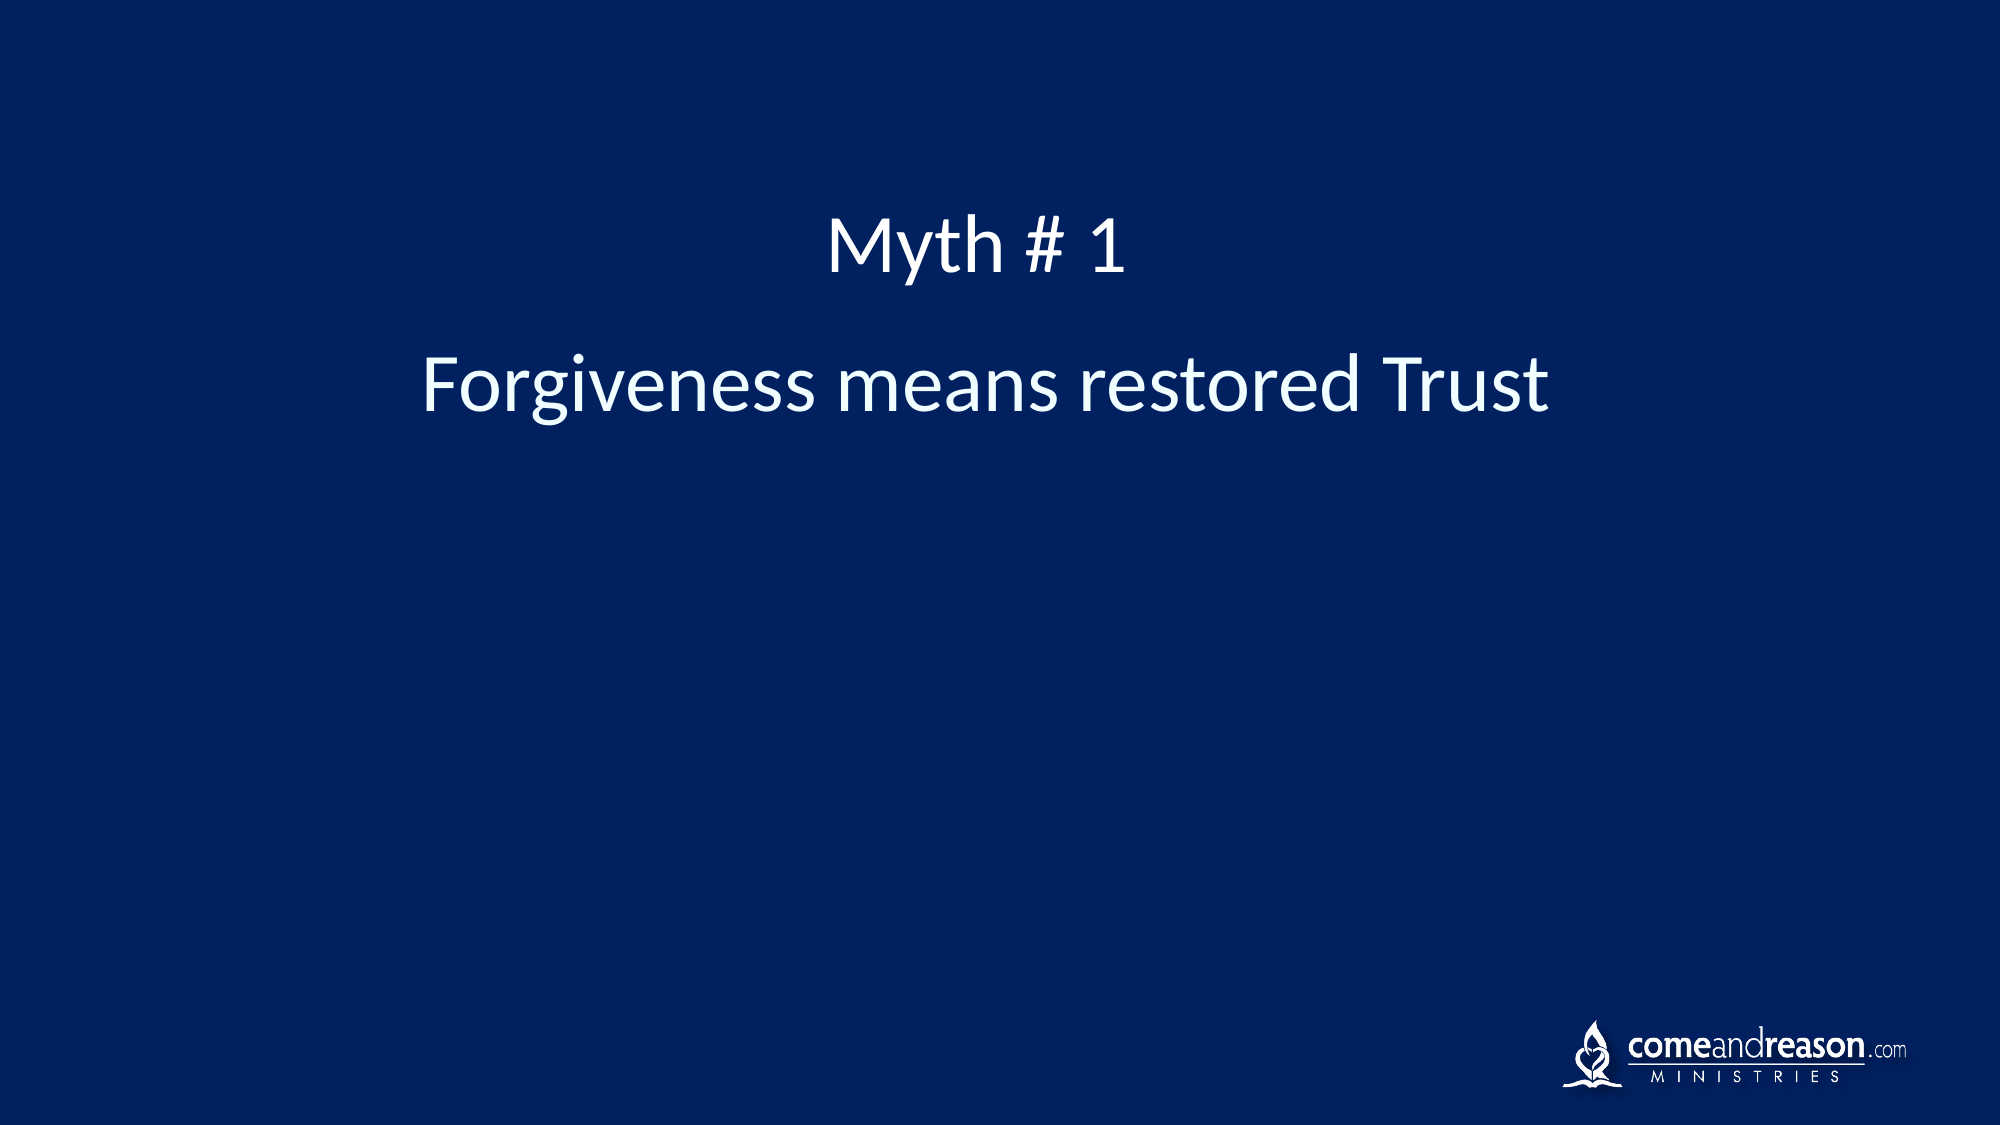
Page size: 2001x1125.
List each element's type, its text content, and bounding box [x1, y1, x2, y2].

text_box Myth # 1 Forgiveness means restored Trust [112, 209, 1860, 436]
picture [1562, 1019, 1906, 1088]
